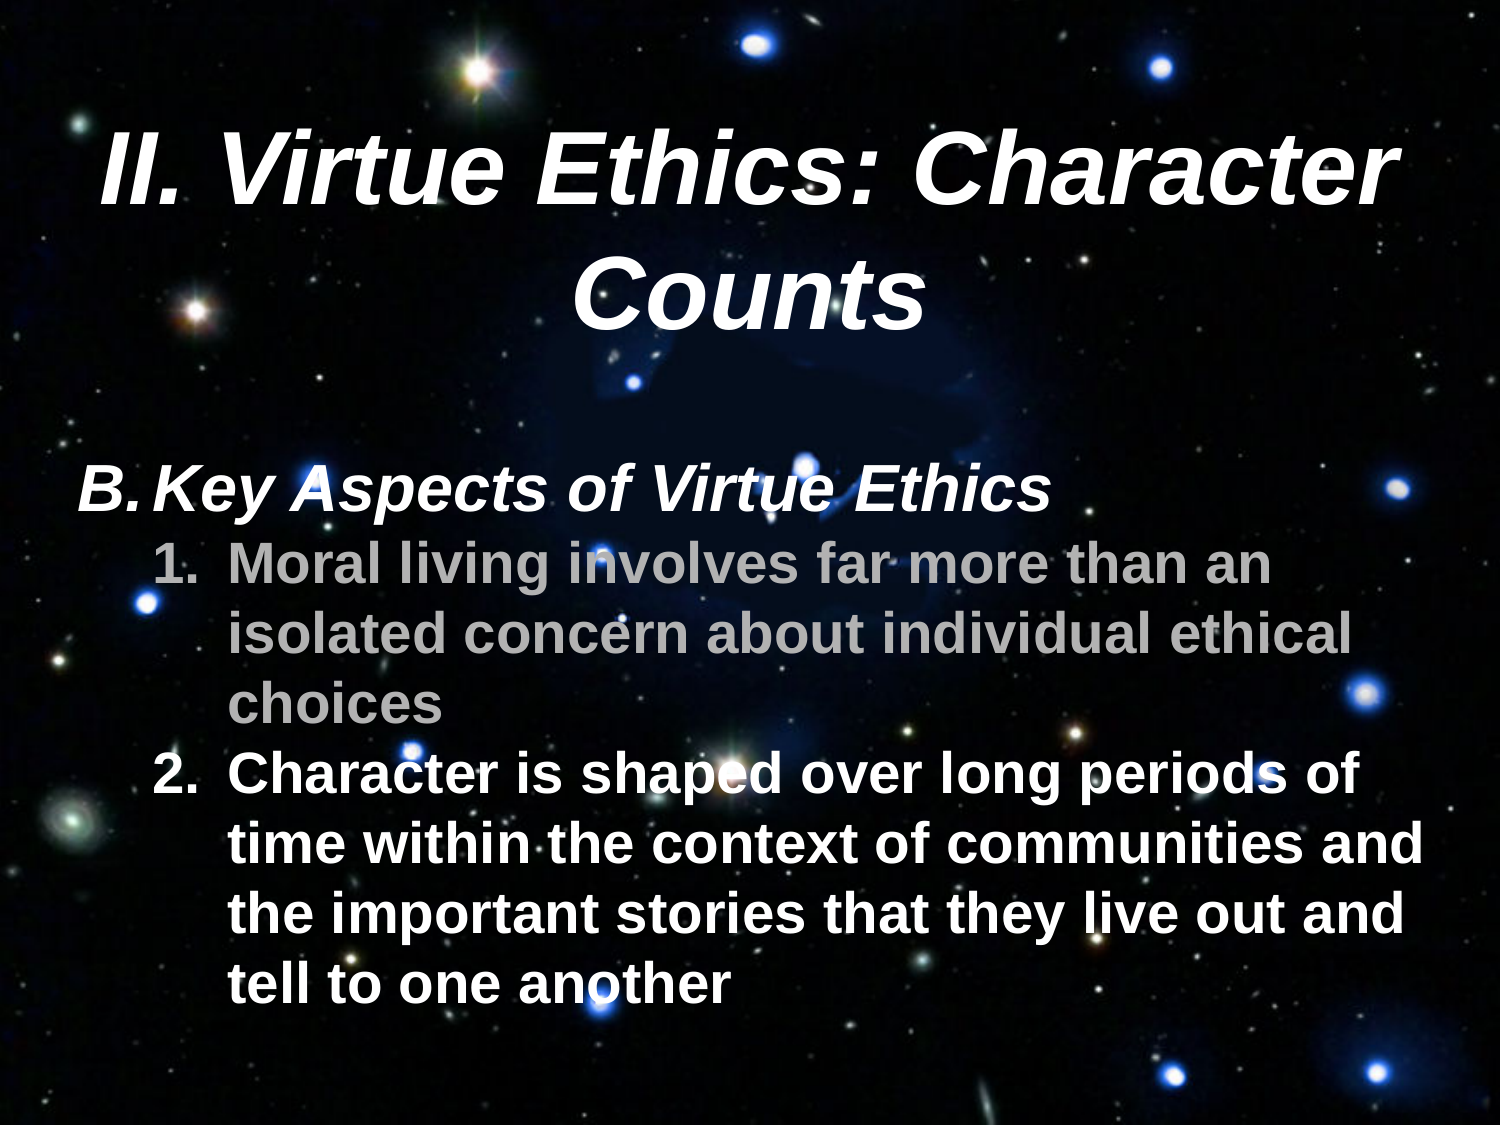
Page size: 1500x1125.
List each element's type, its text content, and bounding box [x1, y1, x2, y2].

text_box [0, 363, 1500, 370]
picture [0, 370, 1500, 1125]
picture [0, 0, 1500, 87]
text_box Key Aspects of Virtue Ethics Moral living involves far more than an isolated concern about individual ethical choices Character is shaped over long periods of time within the context of communities and the important stories that they live out and tell to one another [62, 437, 1450, 1023]
text_box II. Virtue Ethics: Character Counts [0, 87, 1500, 363]
